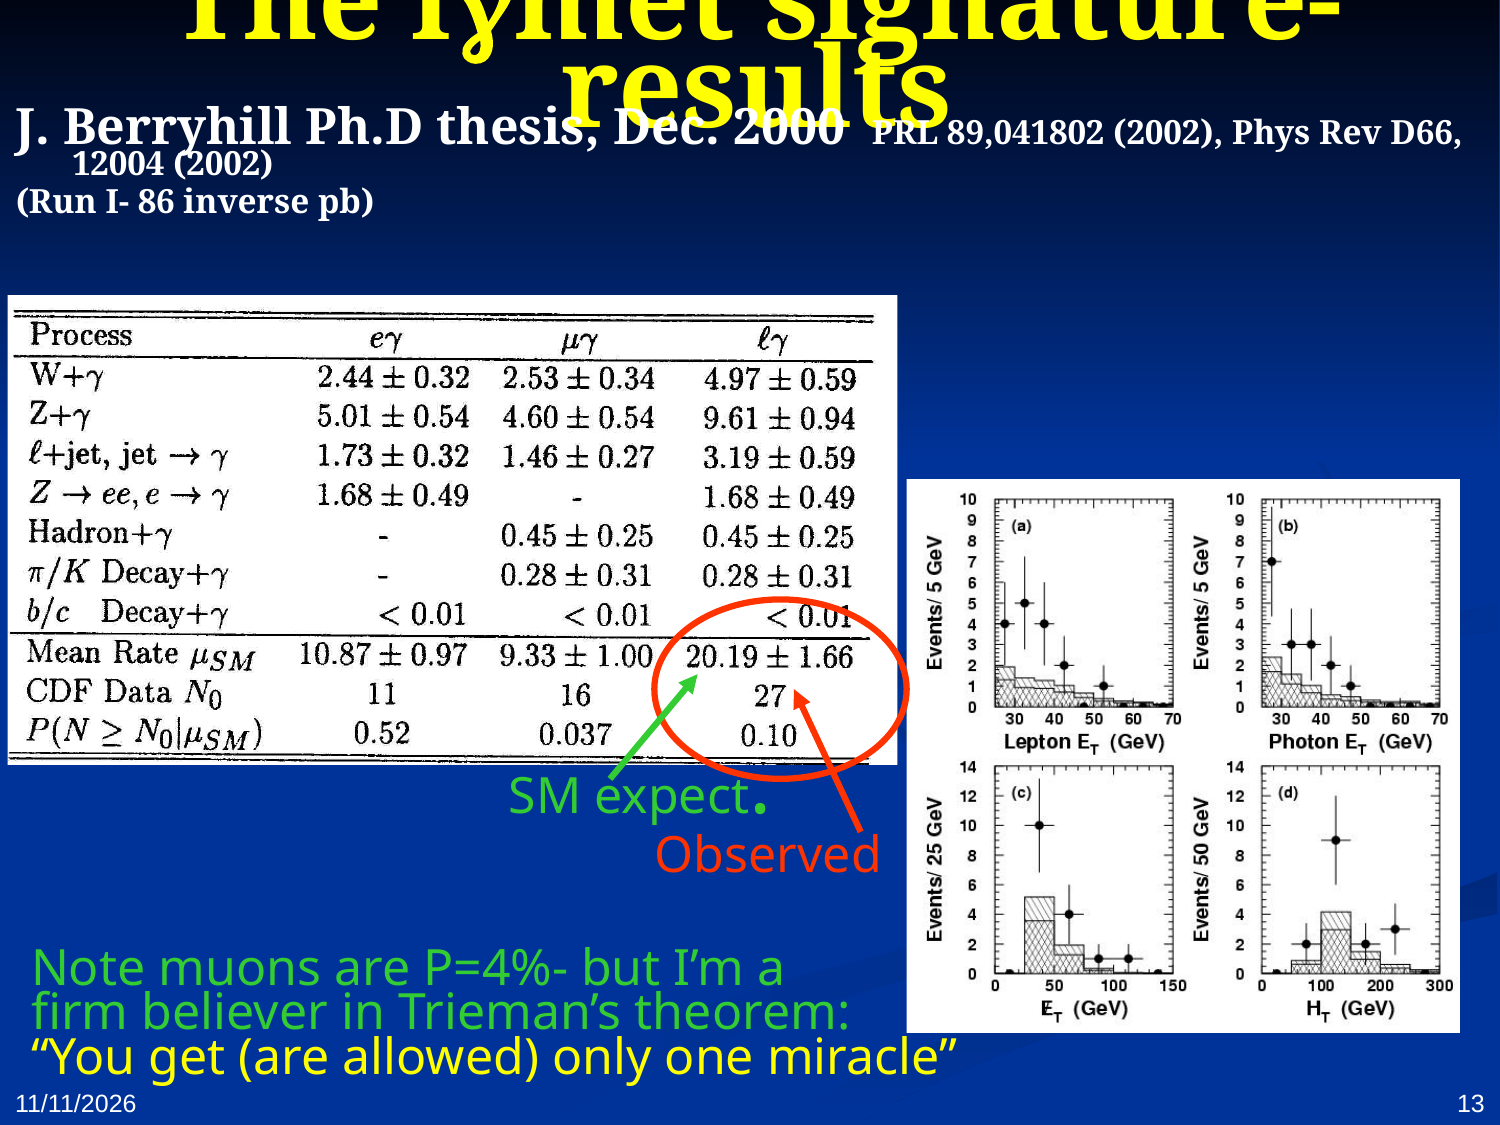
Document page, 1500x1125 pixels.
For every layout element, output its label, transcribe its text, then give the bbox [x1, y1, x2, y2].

picture [906, 479, 1461, 1034]
picture [7, 294, 898, 766]
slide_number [0, 1046, 350, 1125]
slide_number 13 [1149, 1046, 1500, 1125]
text_box SM expect. [493, 774, 787, 836]
text_box Observed [640, 831, 901, 889]
text_box [787, 774, 822, 779]
title The lgmet signature-results [0, 10, 1500, 104]
text_box Note muons are P=4%- but I’m a firm believer in Trieman’s theorem: “You get (are allowed) only one miracle” [16, 944, 986, 1091]
text_box J. Berryhill Ph.D thesis, Dec. 2000 PRL 89,041802 (2002), Phys Rev D66, 12004 (2002) (Run I- 86 inverse pb) [1, 103, 1500, 227]
